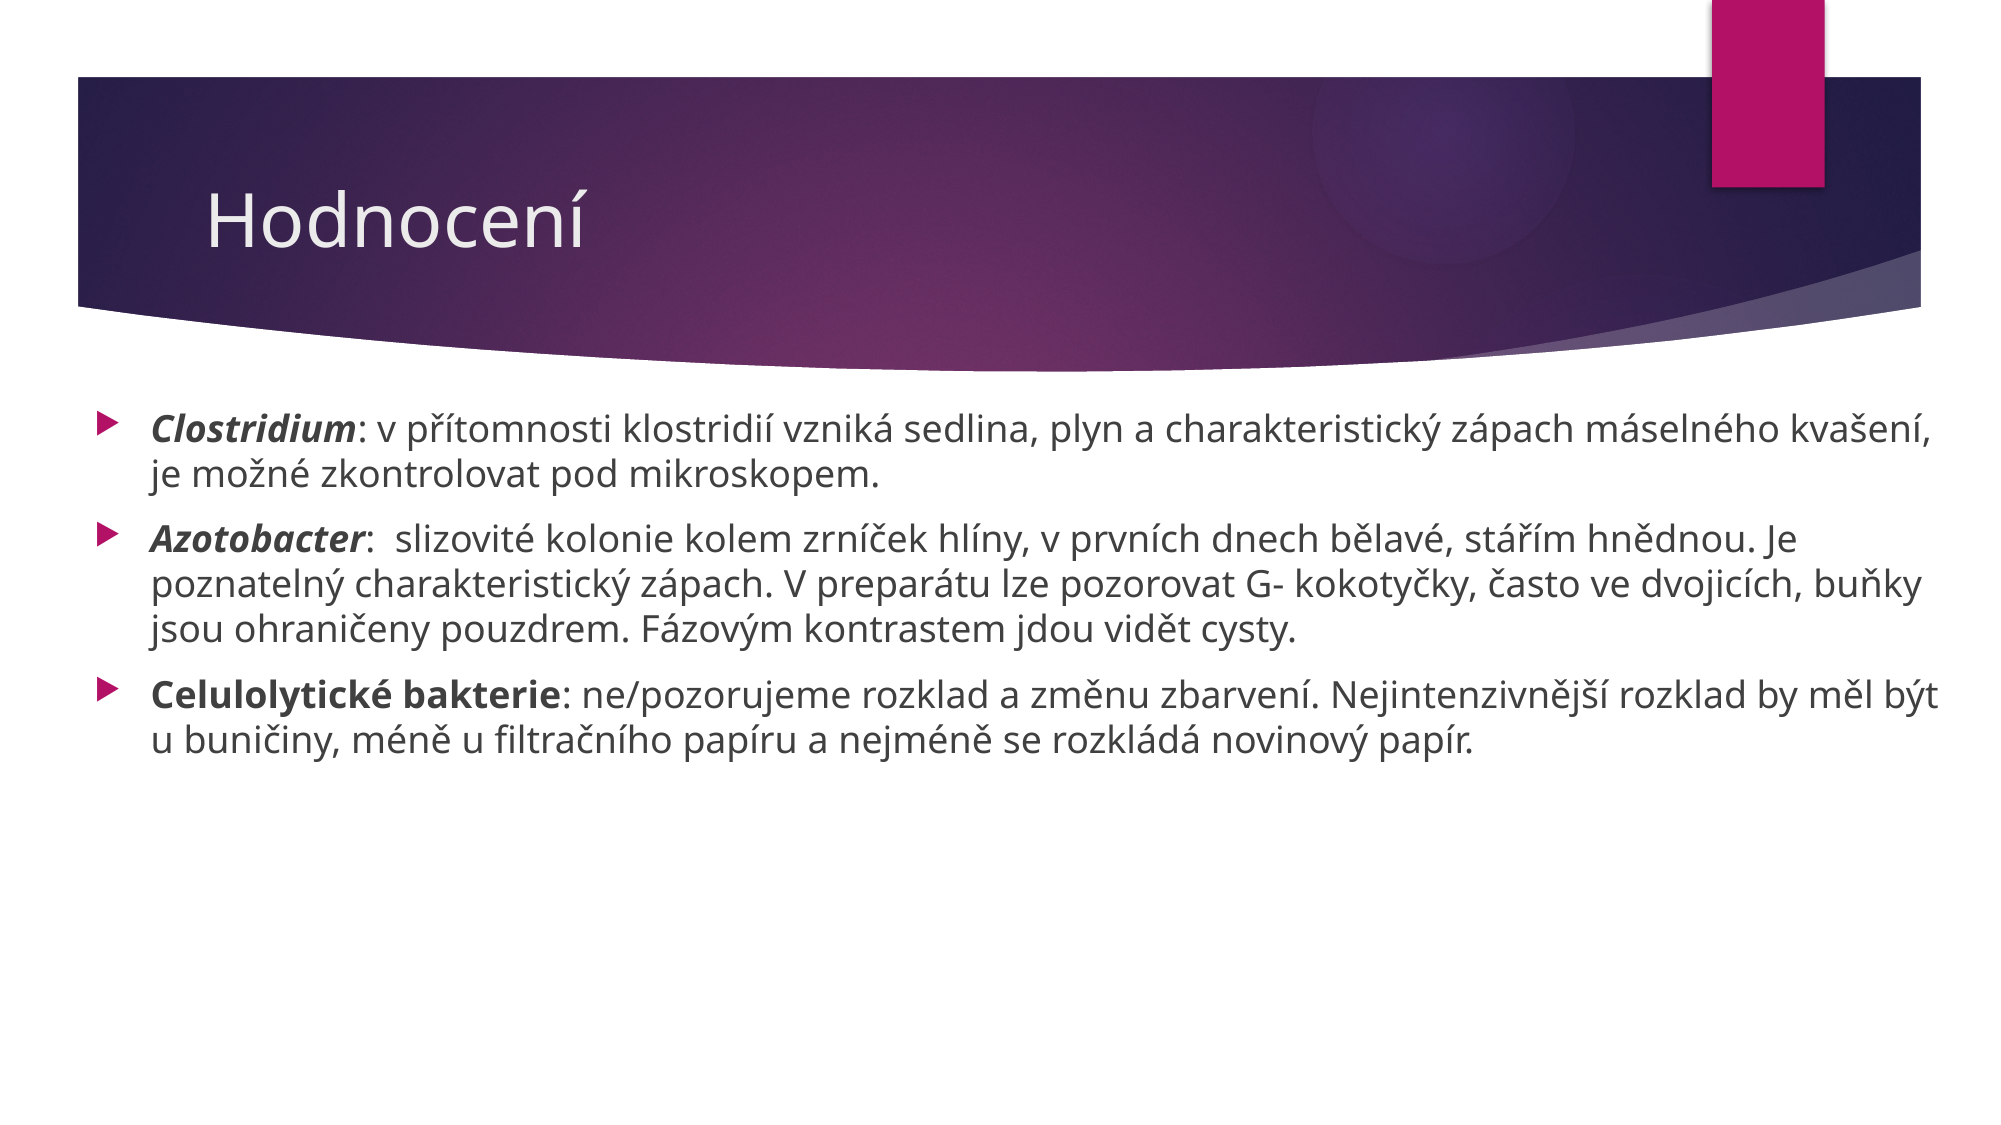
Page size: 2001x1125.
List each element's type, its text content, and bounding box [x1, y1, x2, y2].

title Hodnocení [189, 159, 1627, 276]
list Clostridium: v přítomnosti klostridií vzniká sedlina, plyn a charakteristický zápach máselného kvašení, je možné zkontrolovat pod mikroskopem. Azotobacter: slizovité kolonie kolem zrníček hlíny, v prvních dnech bělavé, stářím hnědnou. Je poznatelný charakteristický zápach. V preparátu lze pozorovat G- kokotyčky, často ve dvojicích, buňky jsou ohraničeny pouzdrem. Fázovým kontrastem jdou vidět cysty. Celulolytické bakterie: ne/pozorujeme rozklad a změnu zbarvení. Nejintenzivnější rozklad by měl být u buničiny, méně u filtračního papíru a nejméně se rozkládá novinový papír. [79, 397, 1968, 1092]
